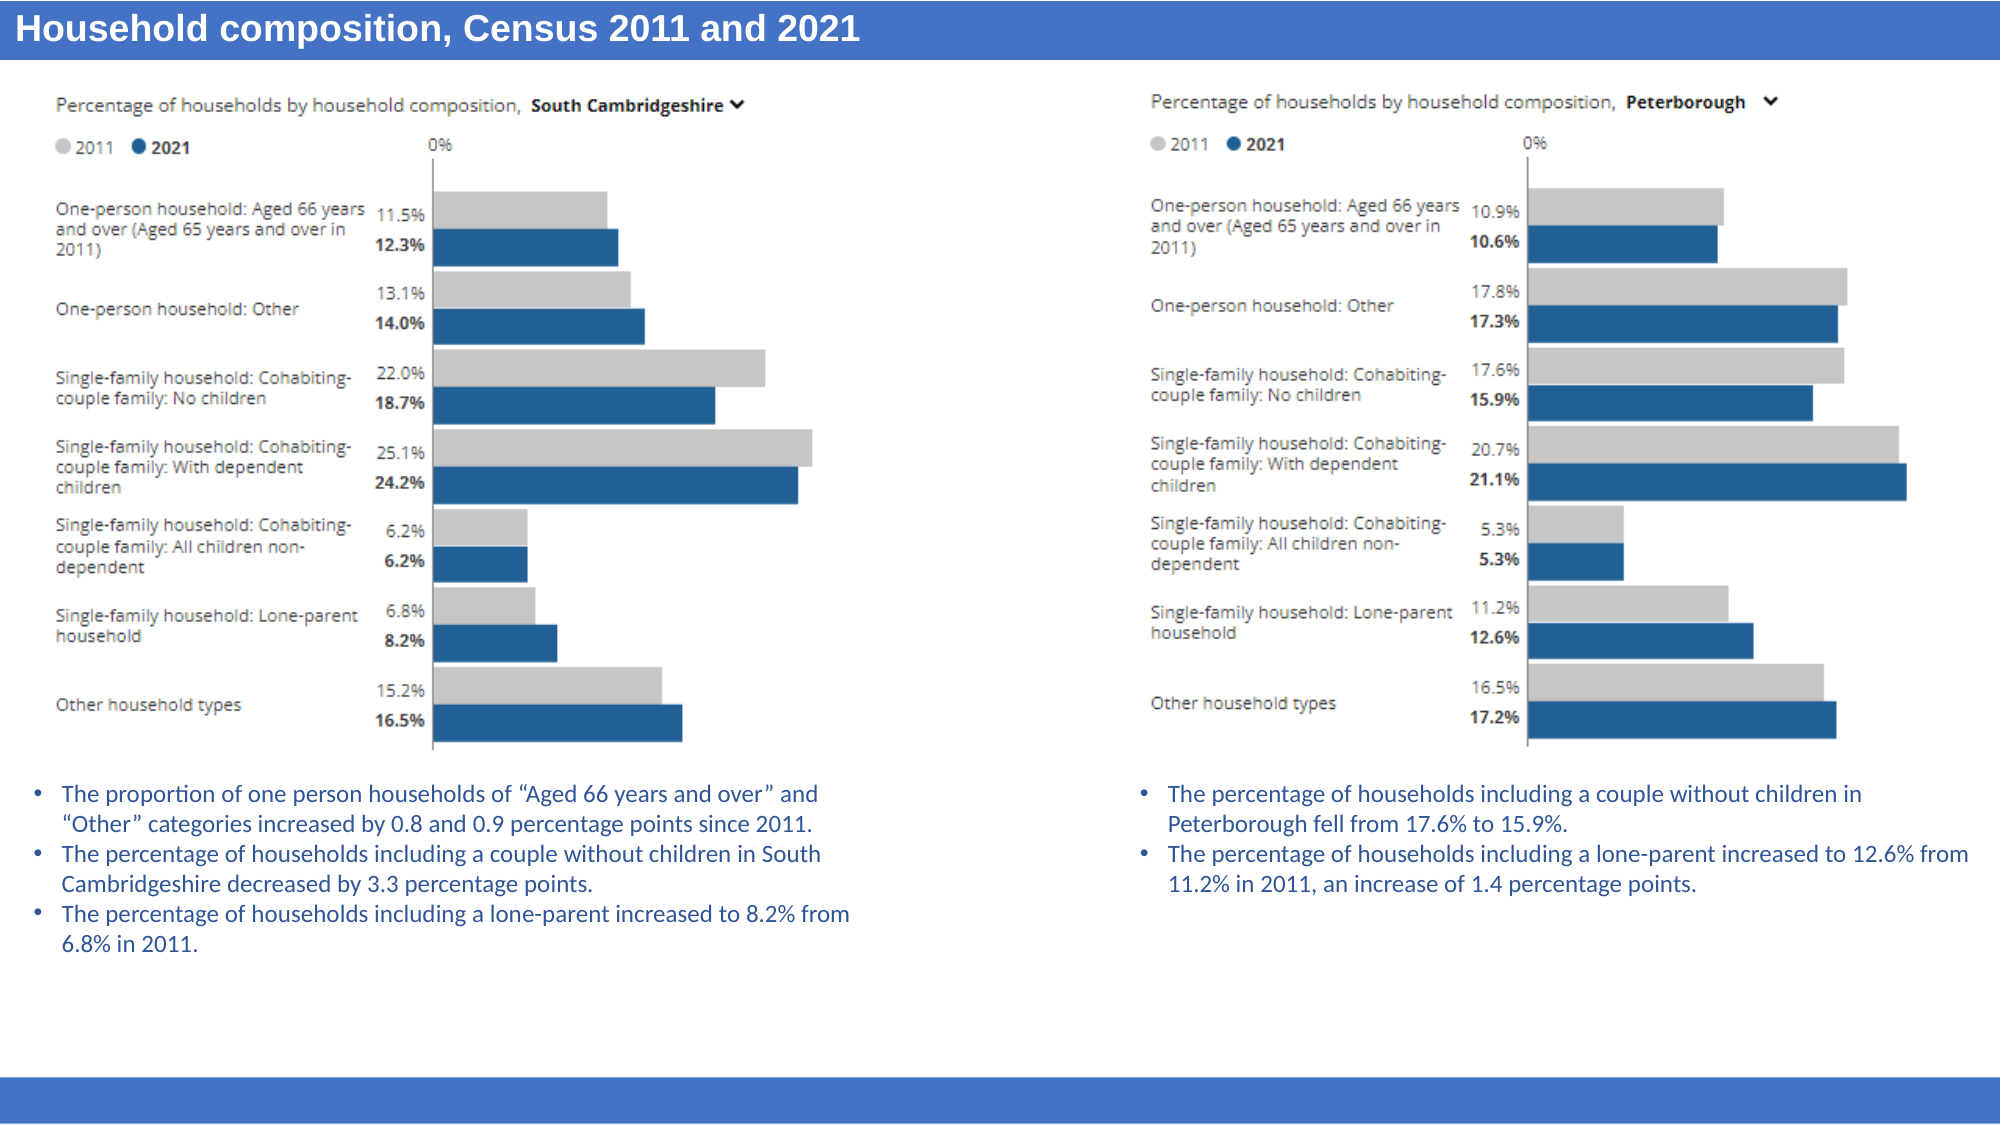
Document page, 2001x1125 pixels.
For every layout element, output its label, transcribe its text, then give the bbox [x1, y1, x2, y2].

picture [1138, 82, 1918, 758]
picture [43, 87, 825, 769]
text_box Household composition, Census 2011 and 2021 [0, 0, 1980, 58]
text_box The percentage of households including a couple without children in Peterborough fell from 17.6% to 15.9%. The percentage of households including a lone-parent increased to 12.6% from 11.2% in 2011, an increase of 1.4 percentage points. [1125, 770, 2000, 995]
text_box The proportion of one person households of “Aged 66 years and over” and “Other” categories increased by 0.8 and 0.9 percentage points since 2011. The percentage of households including a couple without children in South Cambridgeshire decreased by 3.3 percentage points. The percentage of households including a lone-parent increased to 8.2% from 6.8% in 2011. [18, 770, 894, 995]
